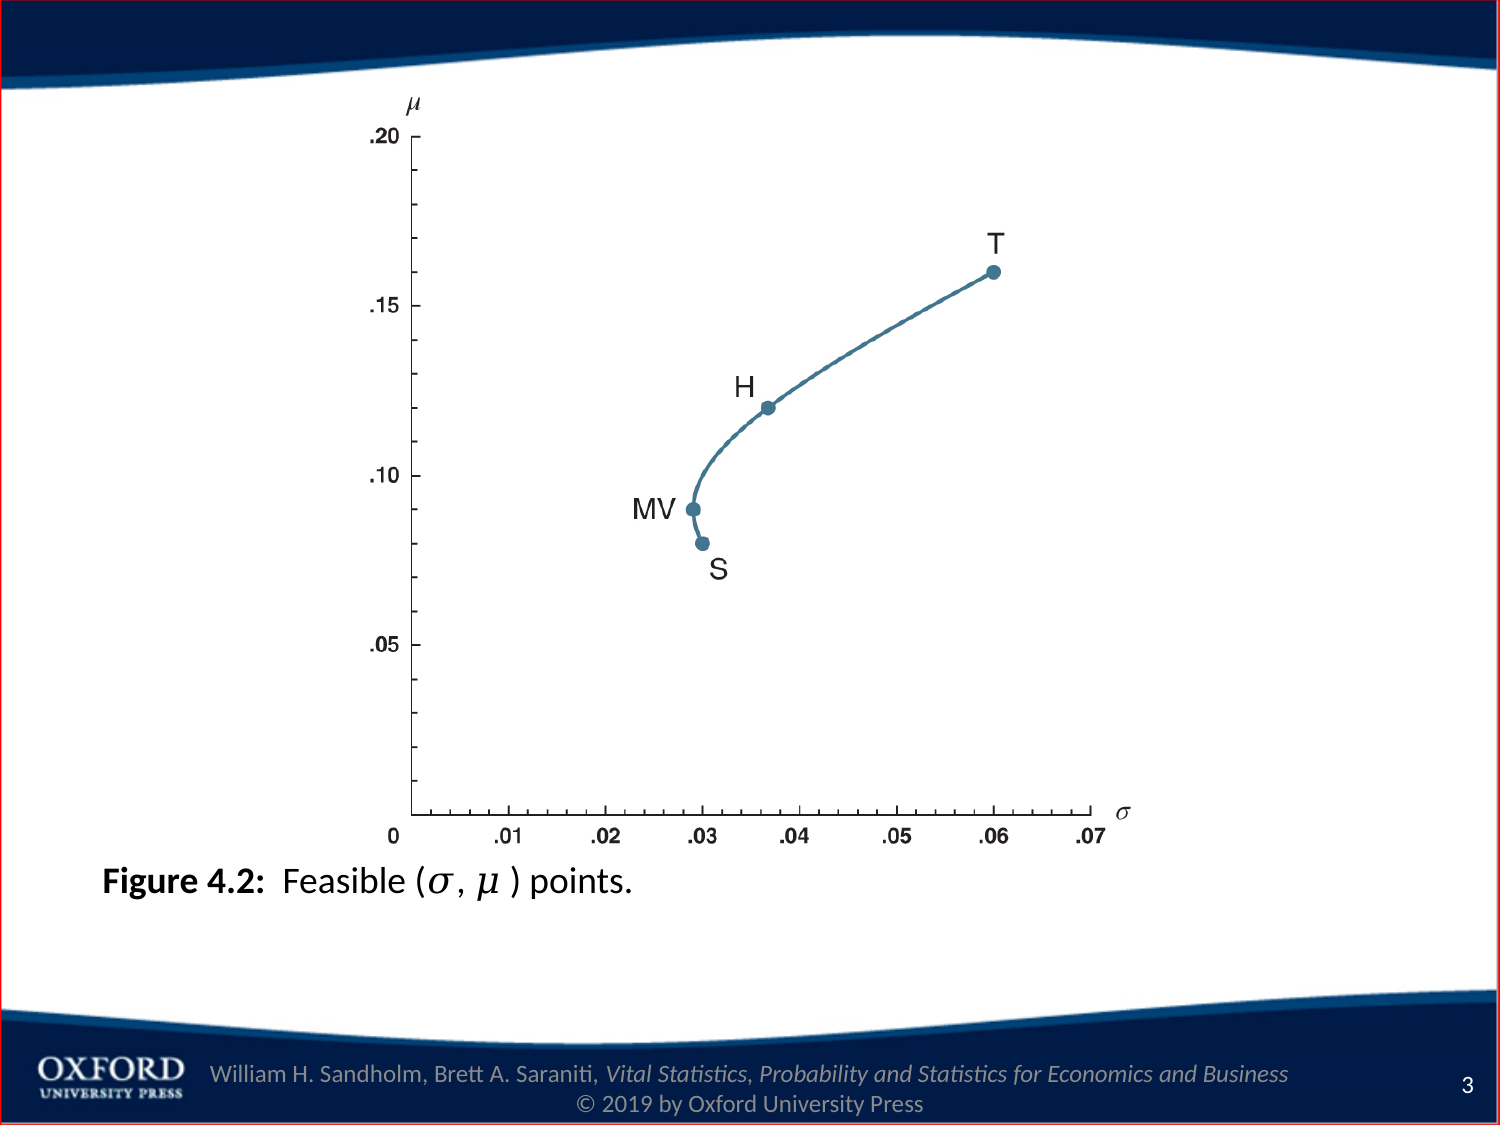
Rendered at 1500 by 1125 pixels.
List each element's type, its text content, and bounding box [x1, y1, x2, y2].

title Figure 4.2: Feasible (𝜎, 𝜇 ) points. [87, 848, 1422, 986]
picture [0, 0, 1500, 1125]
